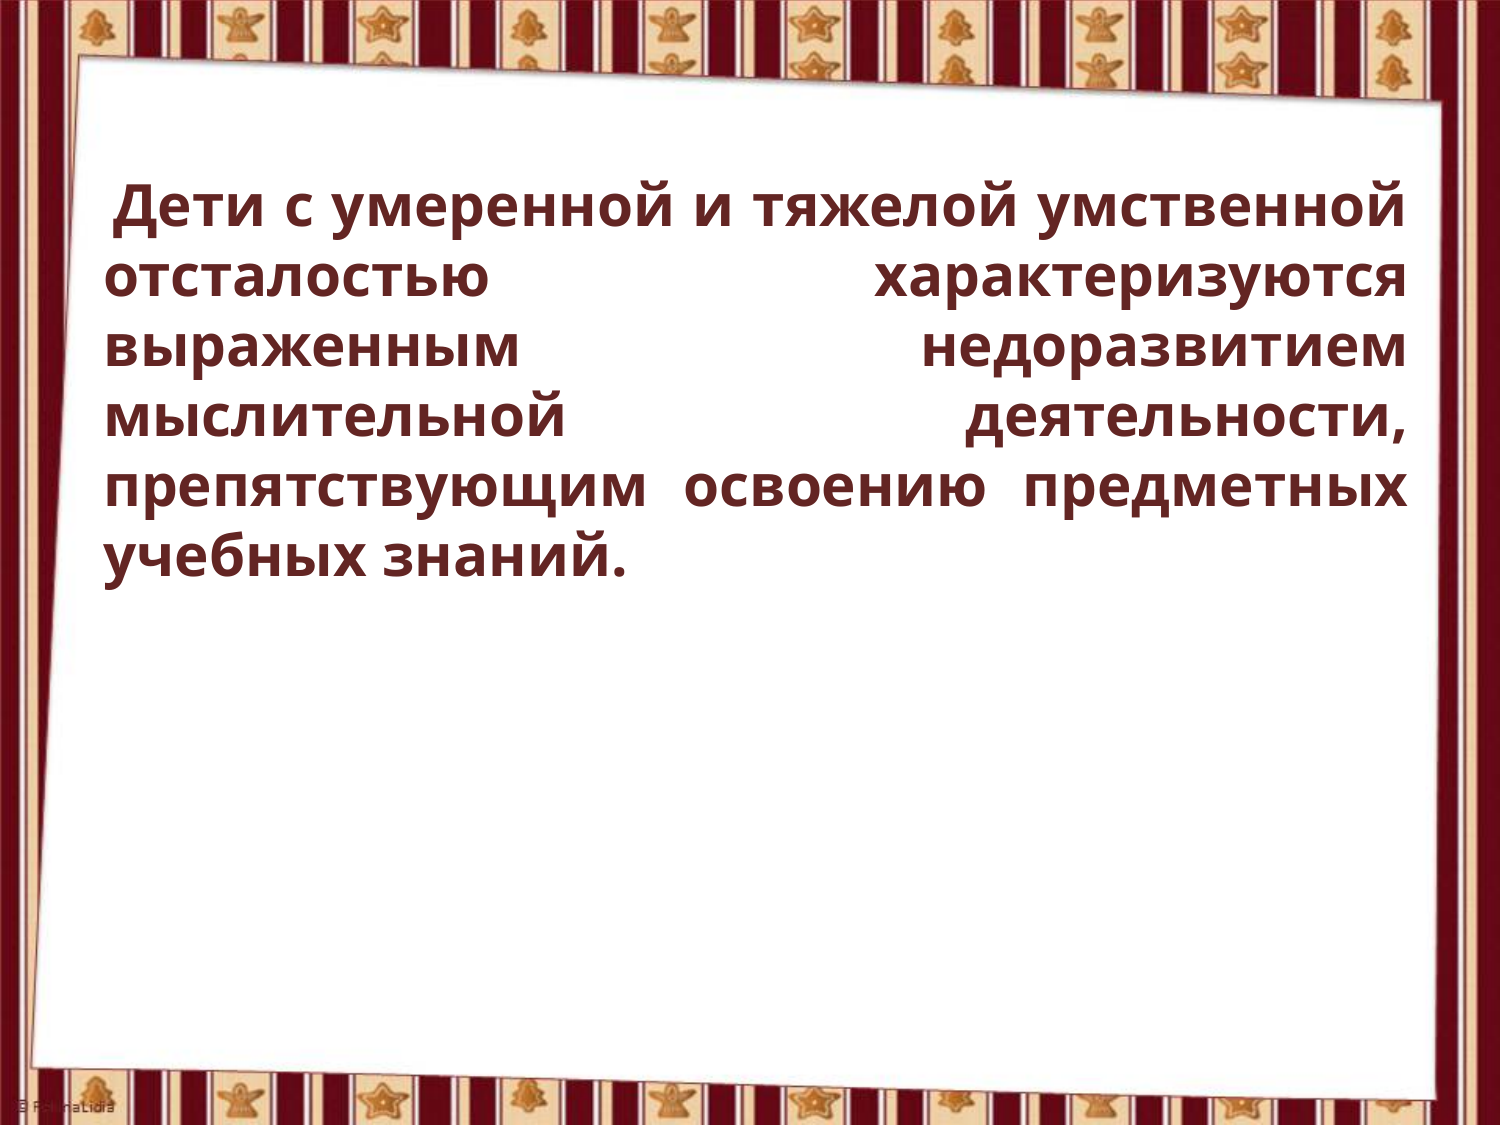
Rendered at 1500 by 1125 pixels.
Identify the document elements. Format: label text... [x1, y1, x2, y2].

picture [0, 0, 1500, 1125]
text_box Дети с умеренной и тяжелой умственной отсталостью характеризуются выраженным недоразвитием мыслительной деятельности, препятствующим освоению предметных учебных знаний. [88, 160, 1424, 596]
